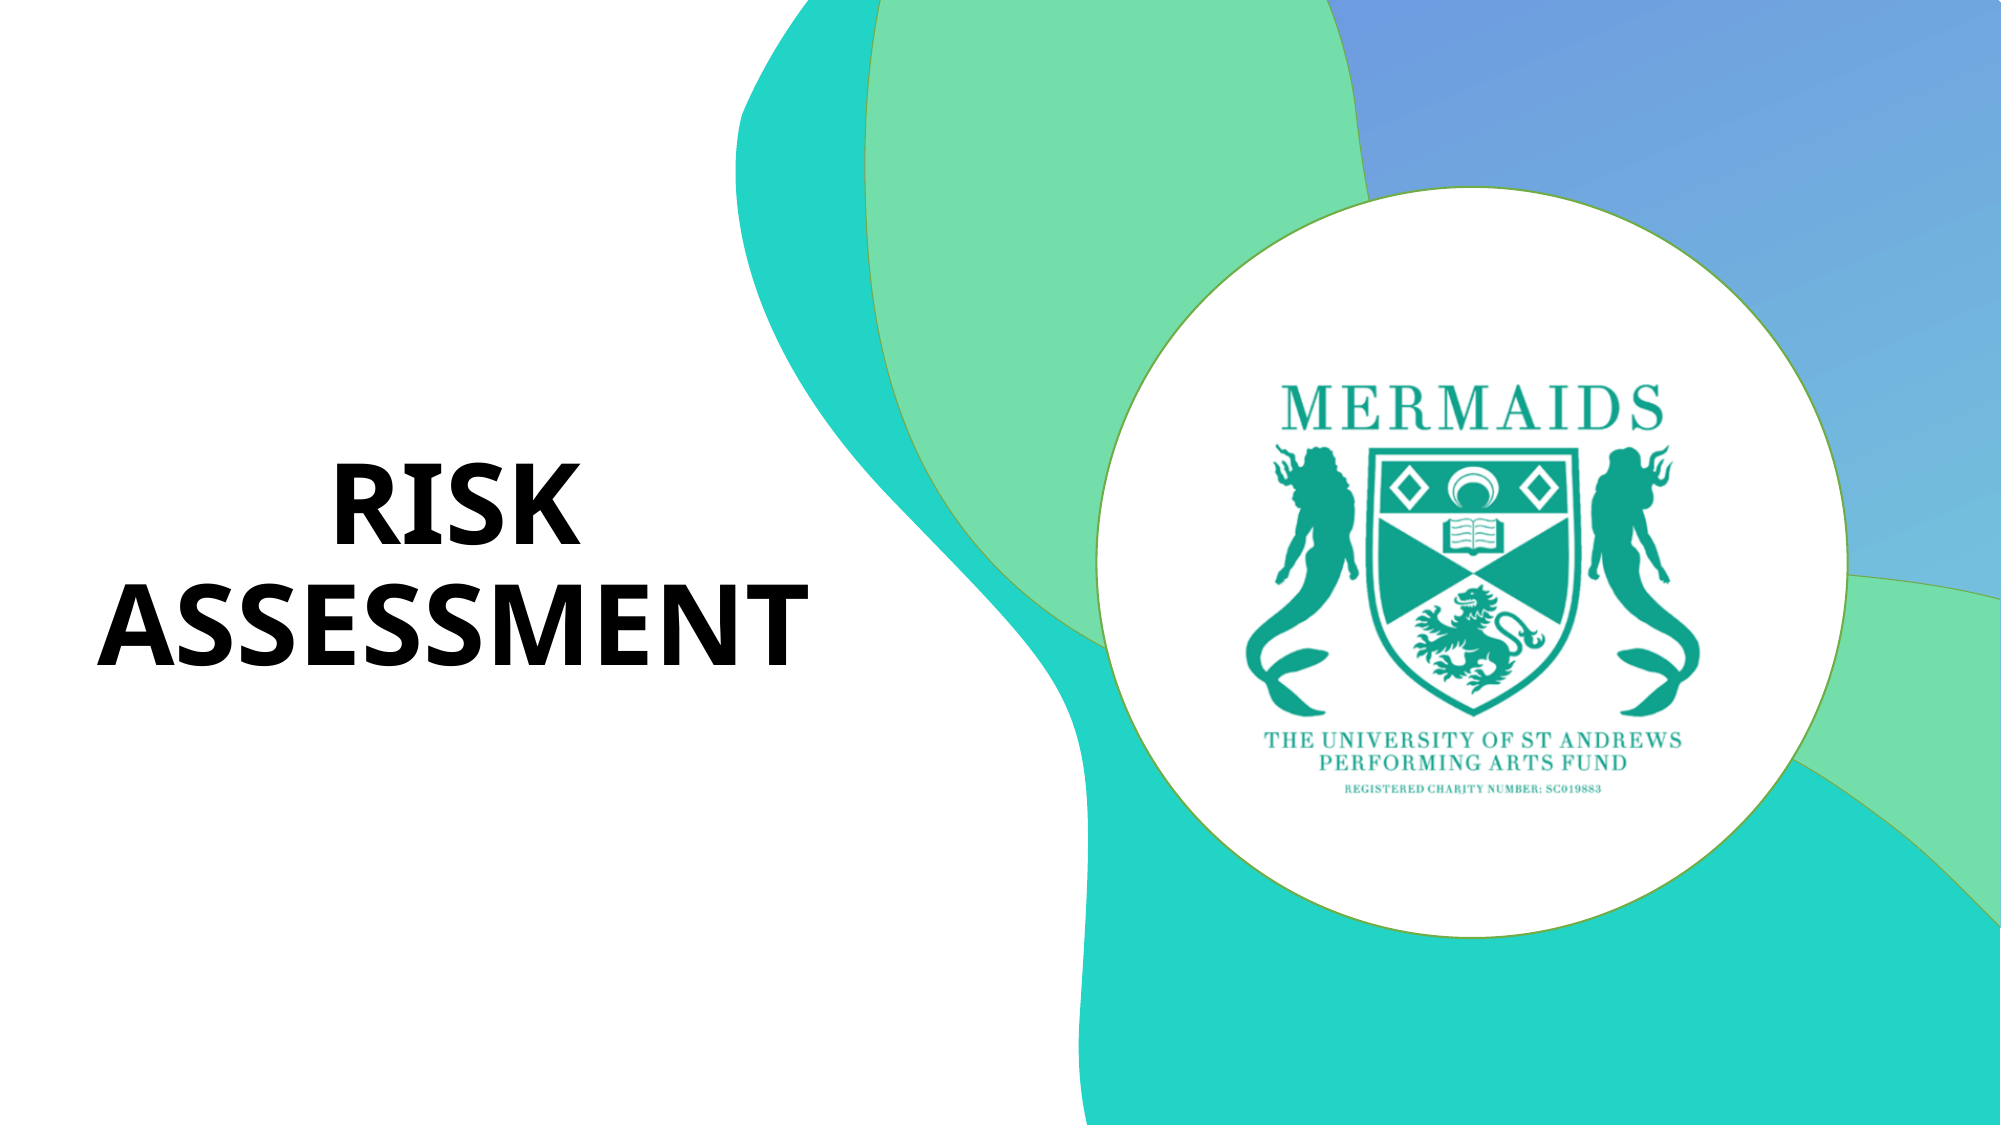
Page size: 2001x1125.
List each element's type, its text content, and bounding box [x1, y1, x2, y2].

picture [1234, 339, 1710, 814]
title RISK ASSESSMENT [78, 427, 796, 698]
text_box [796, 0, 2000, 1125]
